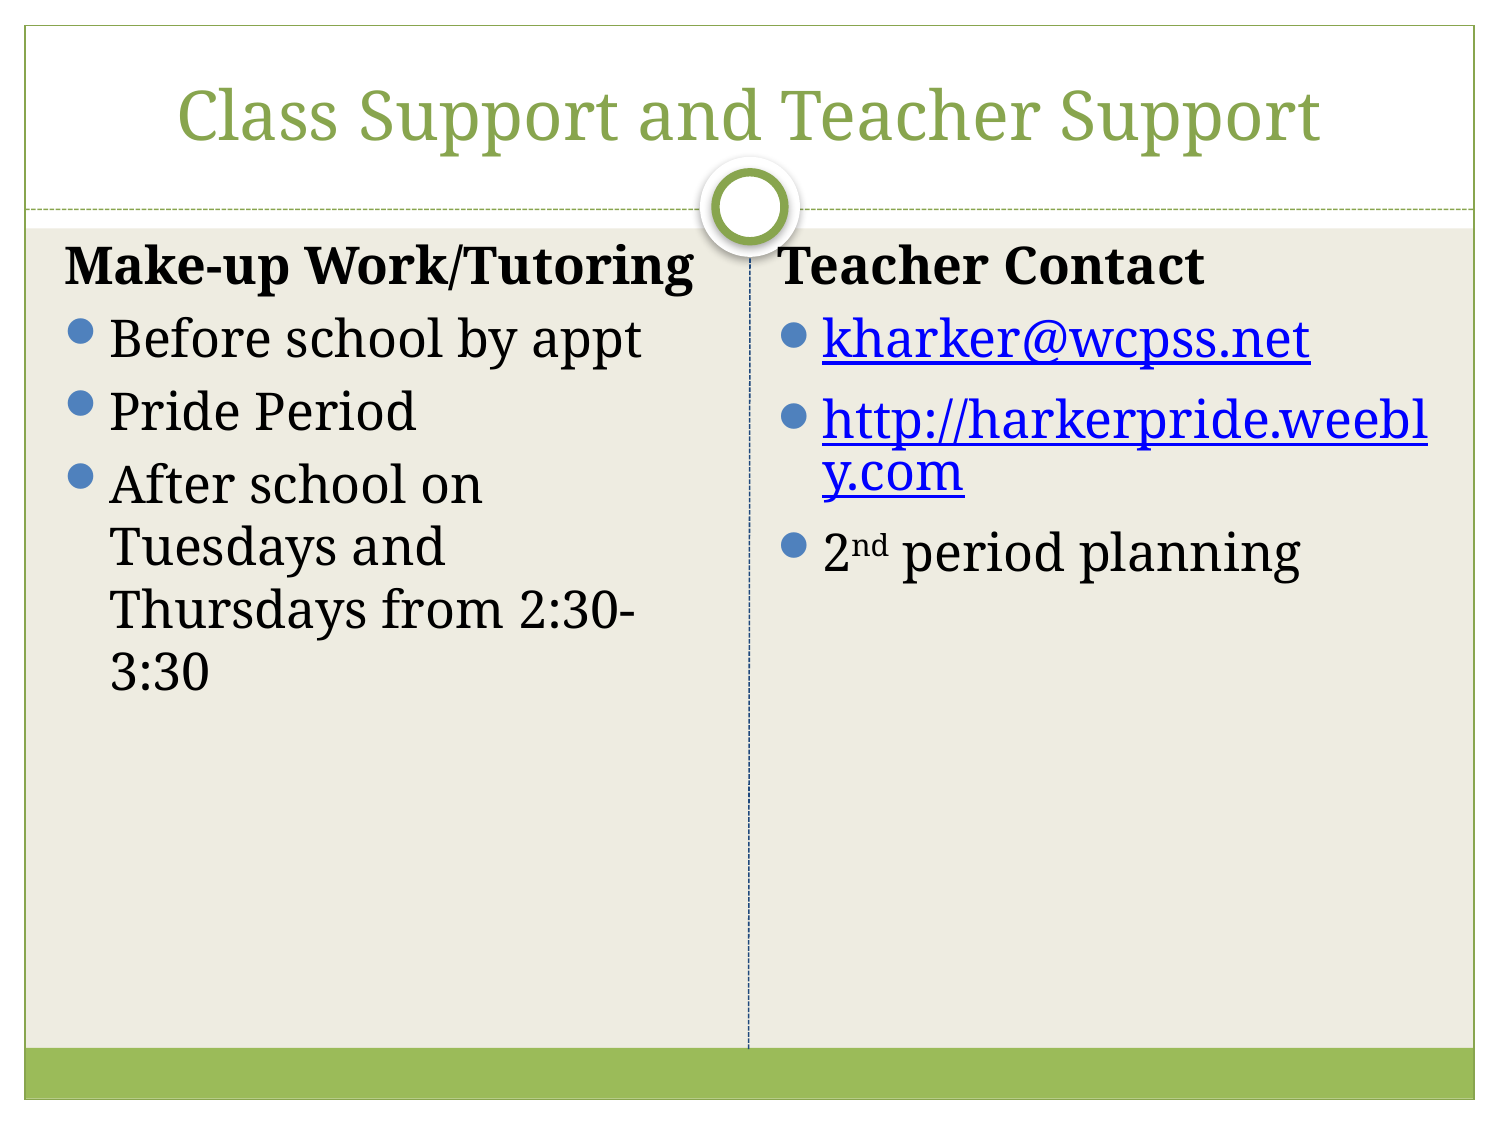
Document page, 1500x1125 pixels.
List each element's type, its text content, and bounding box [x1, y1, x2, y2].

title Class Support and Teacher Support [49, 37, 1450, 162]
list Make-up Work/Tutoring Before school by appt Pride Period After school on Tuesdays and Thursdays from 2:30-3:30 [49, 224, 712, 993]
list Teacher Contact kharker@wcpss.net http://harkerpride.weebly.com 2nd period planning [762, 224, 1450, 993]
